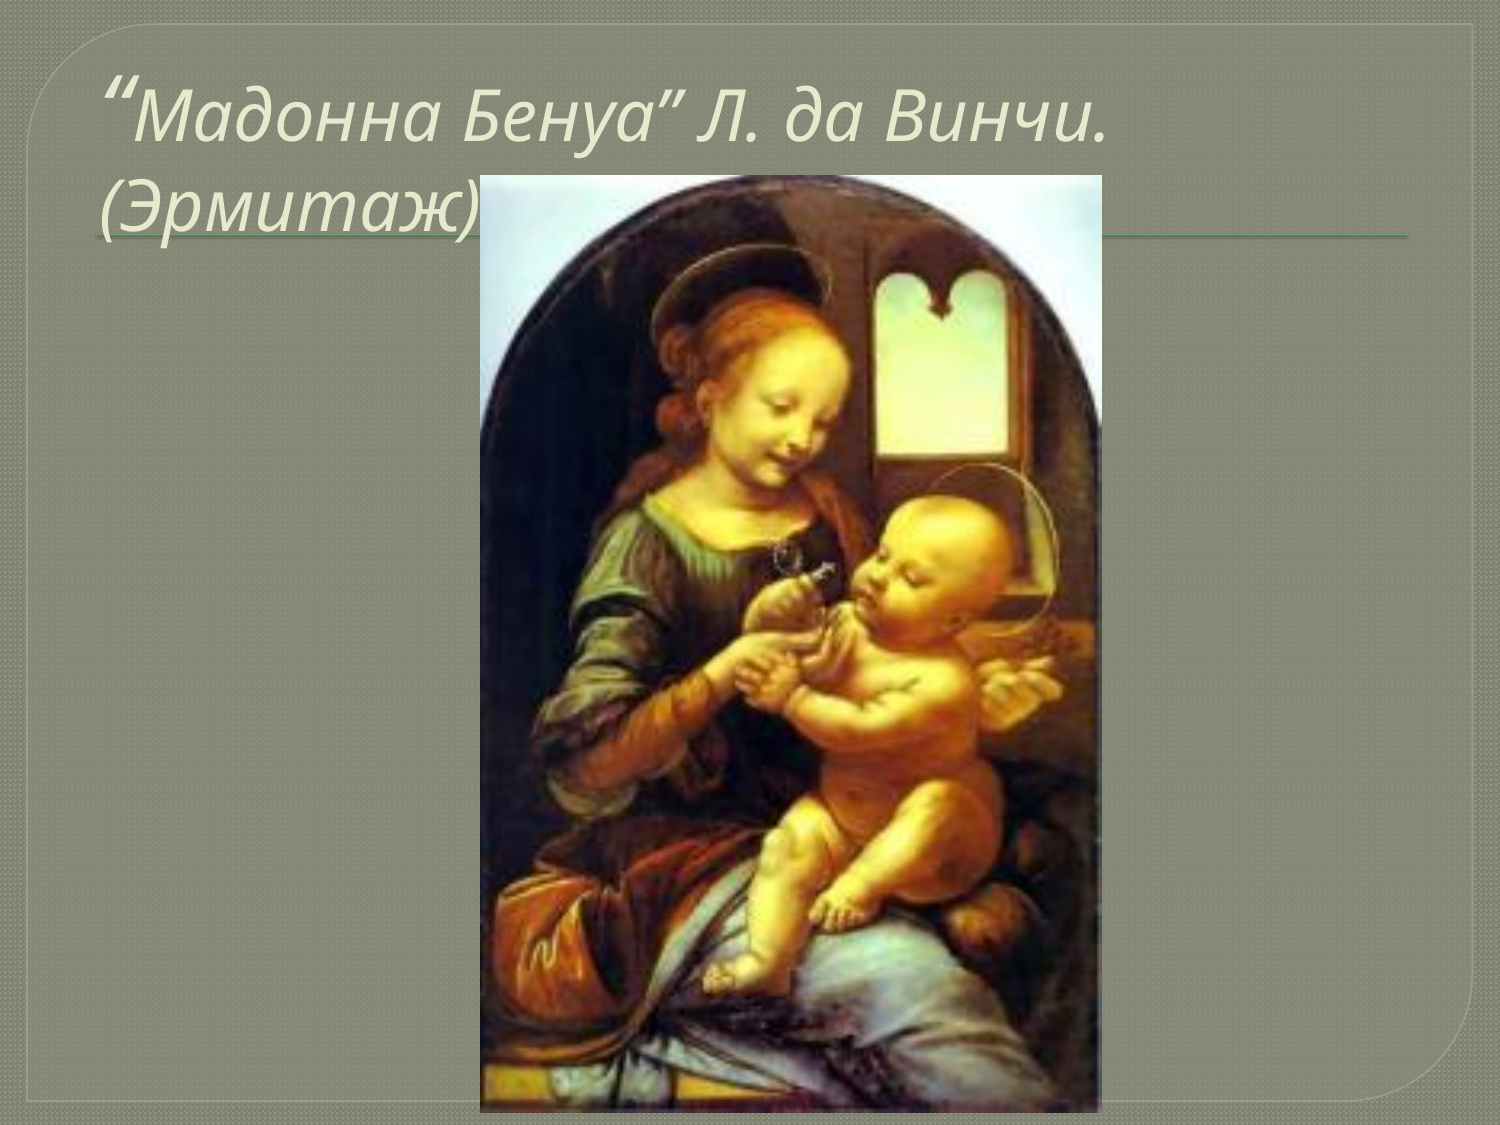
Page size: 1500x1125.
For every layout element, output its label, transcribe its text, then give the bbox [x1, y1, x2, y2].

picture [480, 175, 1102, 1113]
title “Мадонна Бенуа” Л. да Винчи. (Эрмитаж) [75, 41, 1425, 340]
